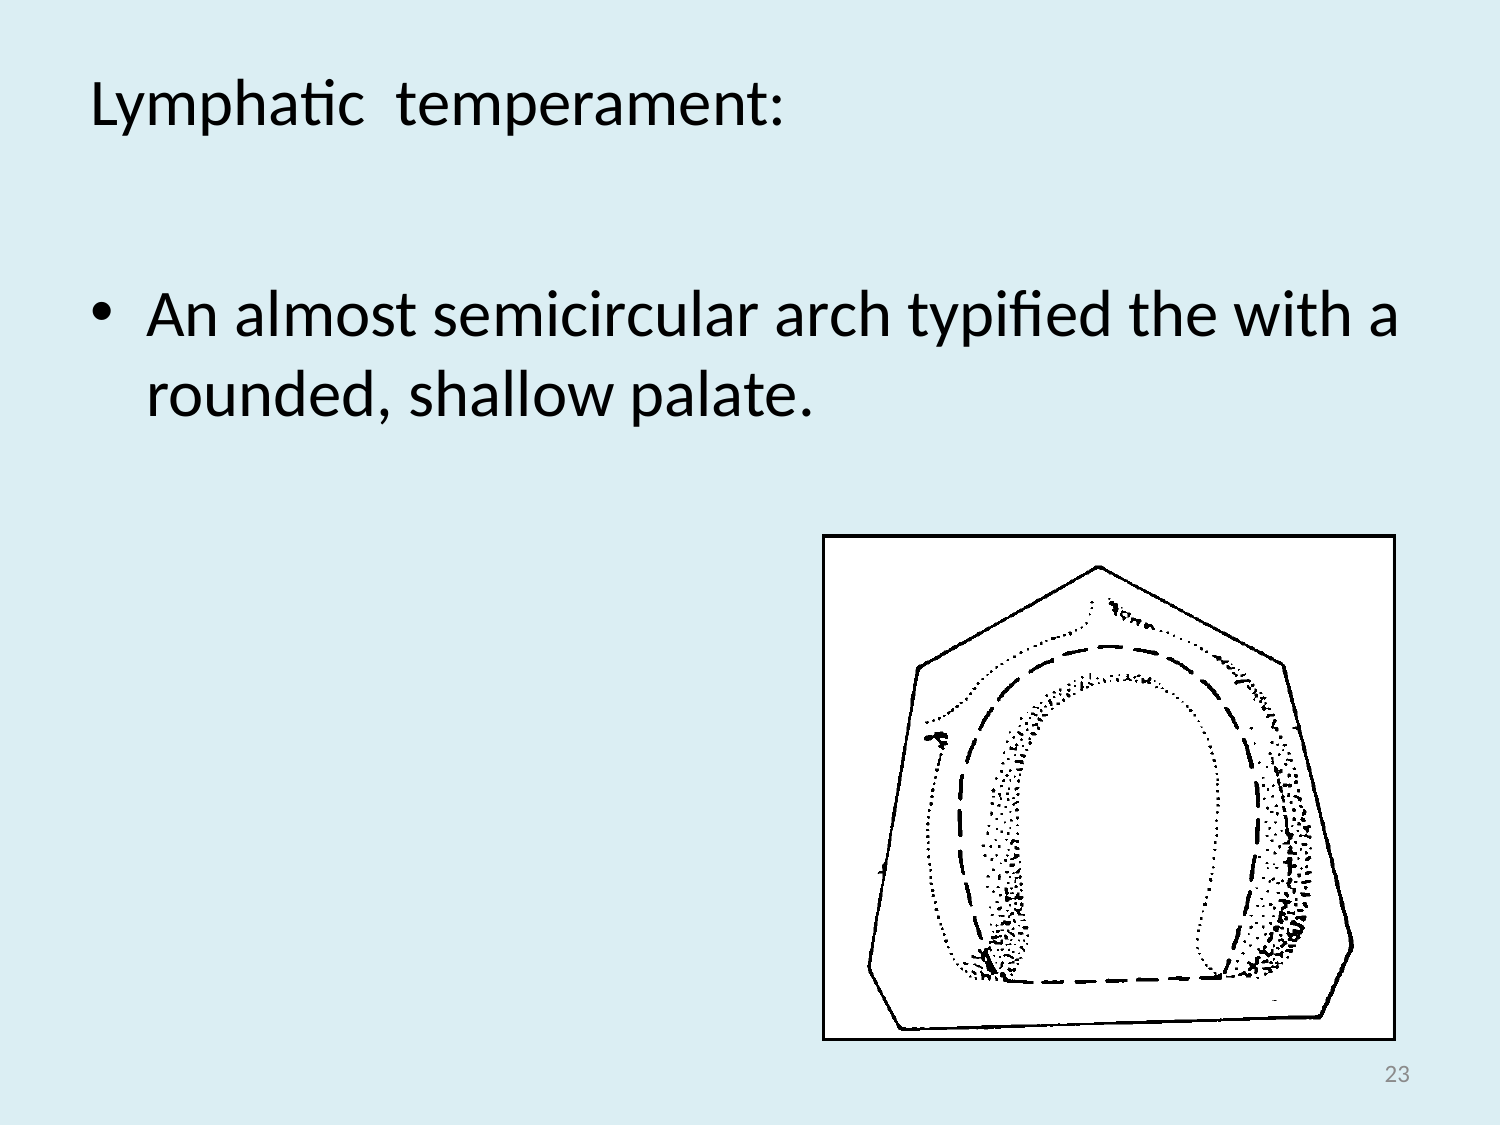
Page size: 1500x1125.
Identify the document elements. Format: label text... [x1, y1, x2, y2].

slide_number 23 [1074, 1042, 1425, 1103]
list An almost semicircular arch typified the with a rounded, shallow palate. [75, 262, 1425, 1005]
picture [824, 537, 1393, 1038]
title Lymphatic temperament: [75, 45, 1425, 233]
